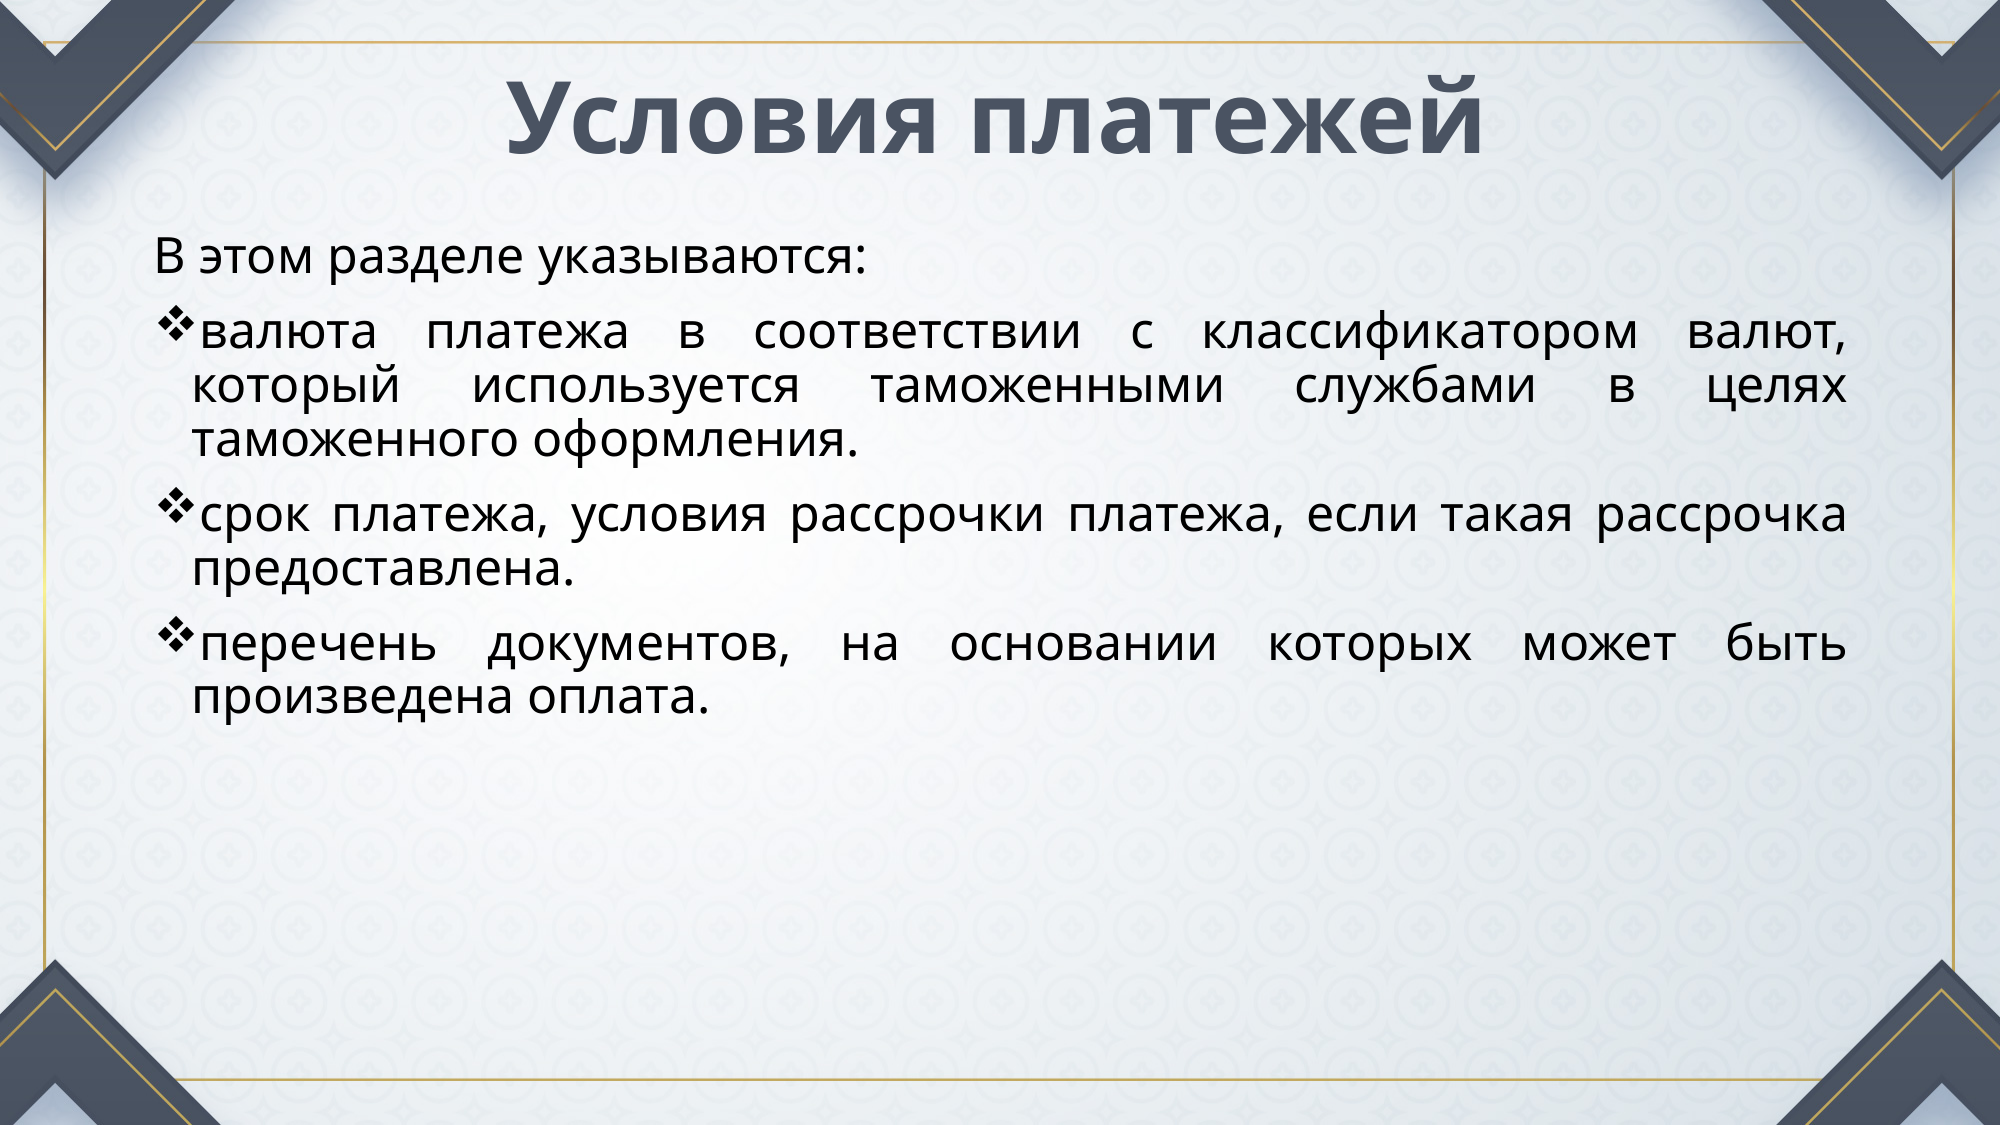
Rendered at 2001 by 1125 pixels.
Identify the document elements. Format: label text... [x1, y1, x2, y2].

list В этом разделе указываются: валюта платежа в соответствии с классификатором валют, который используется таможенными службами в целях таможенного оформления. срок платежа, условия рассрочки платежа, если такая рассрочка предоставлена. перечень документов, на основании которых может быть произведена оплата. [138, 222, 1864, 937]
picture [0, 0, 2000, 1125]
title Условия платежей [137, 59, 1856, 189]
